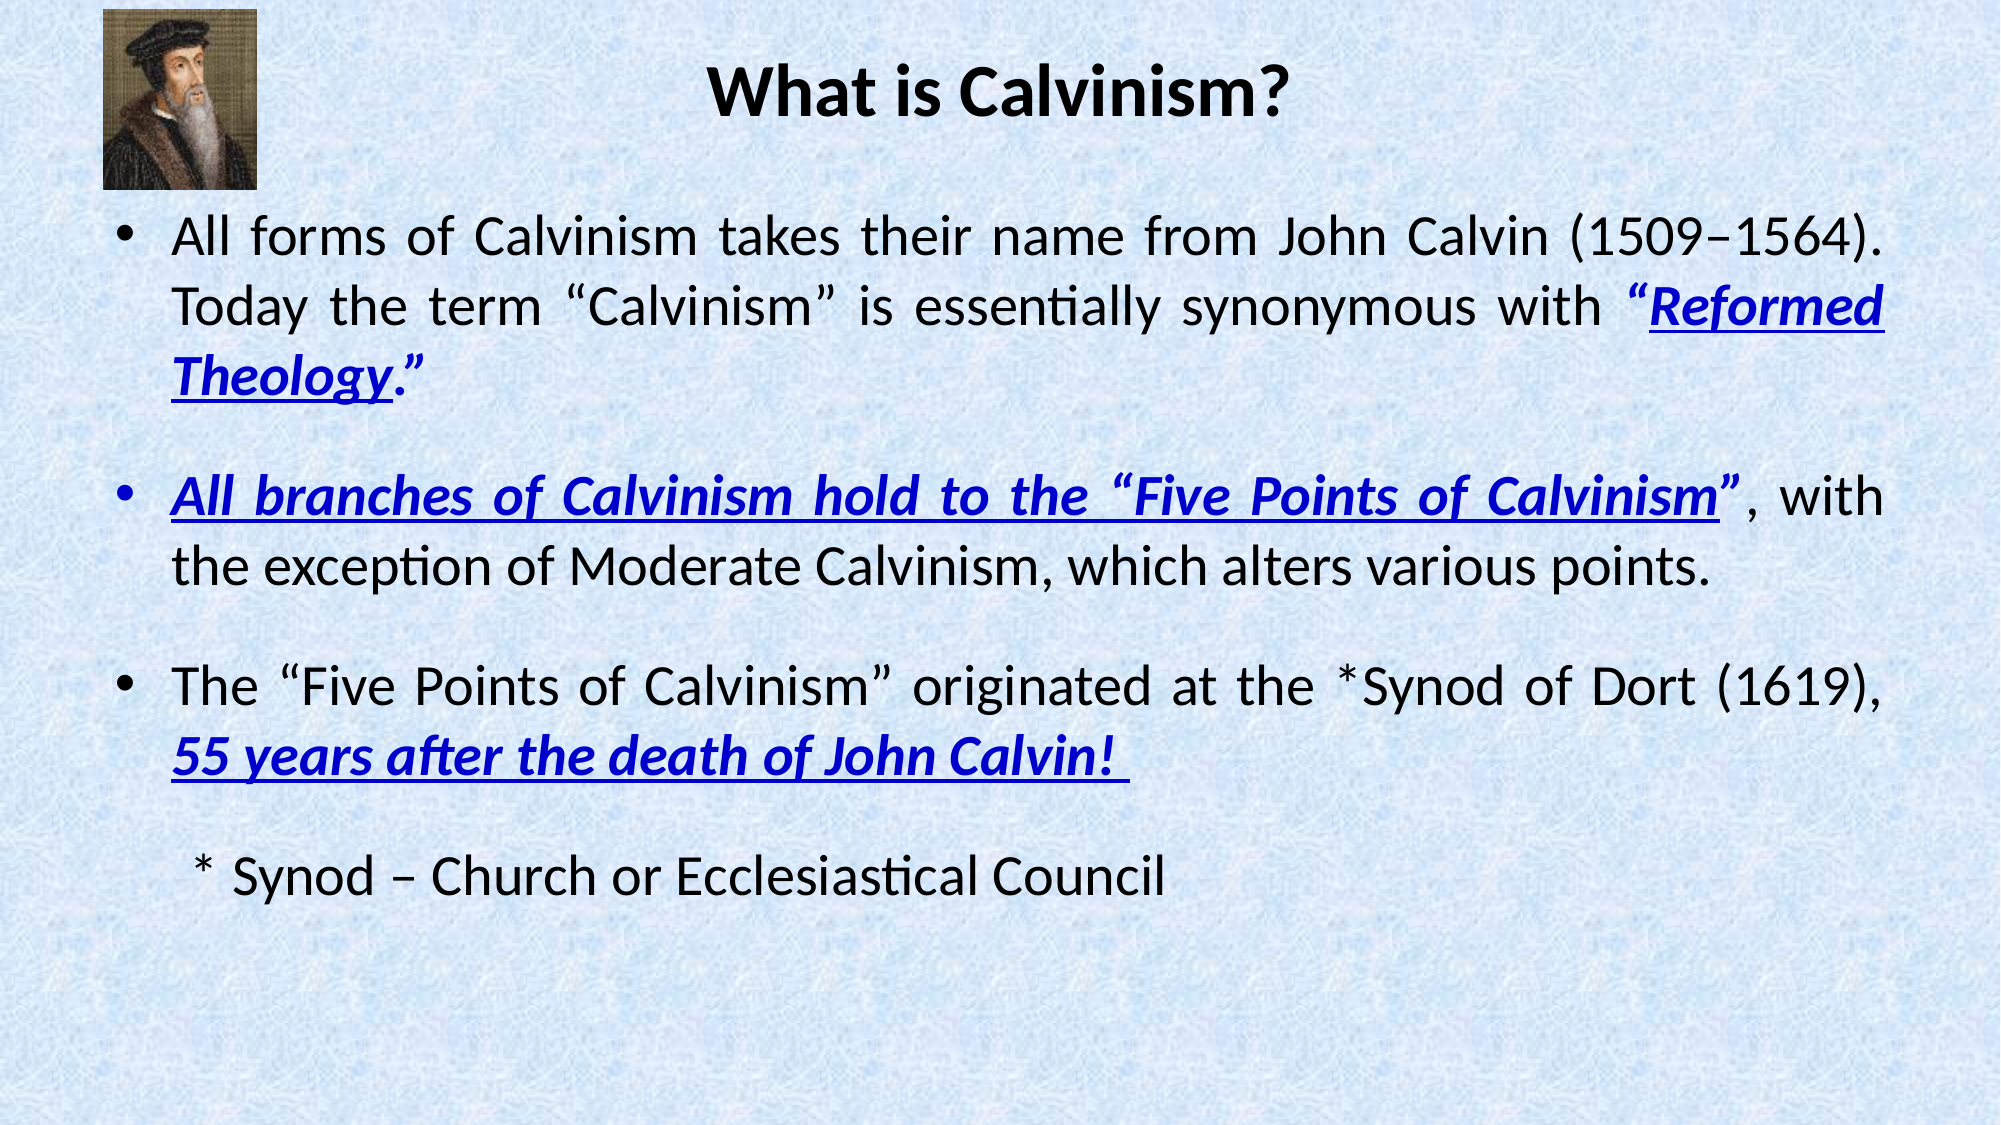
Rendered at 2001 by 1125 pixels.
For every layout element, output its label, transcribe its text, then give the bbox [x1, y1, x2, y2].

list All forms of Calvinism takes their name from John Calvin (1509–1564). Today the term “Calvinism” is essentially synonymous with “Reformed Theology.” All branches of Calvinism hold to the “Five Points of Calvinism”, with the exception of Moderate Calvinism, which alters various points. The “Five Points of Calvinism” originated at the *Synod of Dort (1619), 55 years after the death of John Calvin! * Synod – Church or Ecclesiastical Council [99, 189, 1900, 965]
picture [0, 0, 2001, 1125]
title What is Calvinism? [353, 32, 1647, 153]
